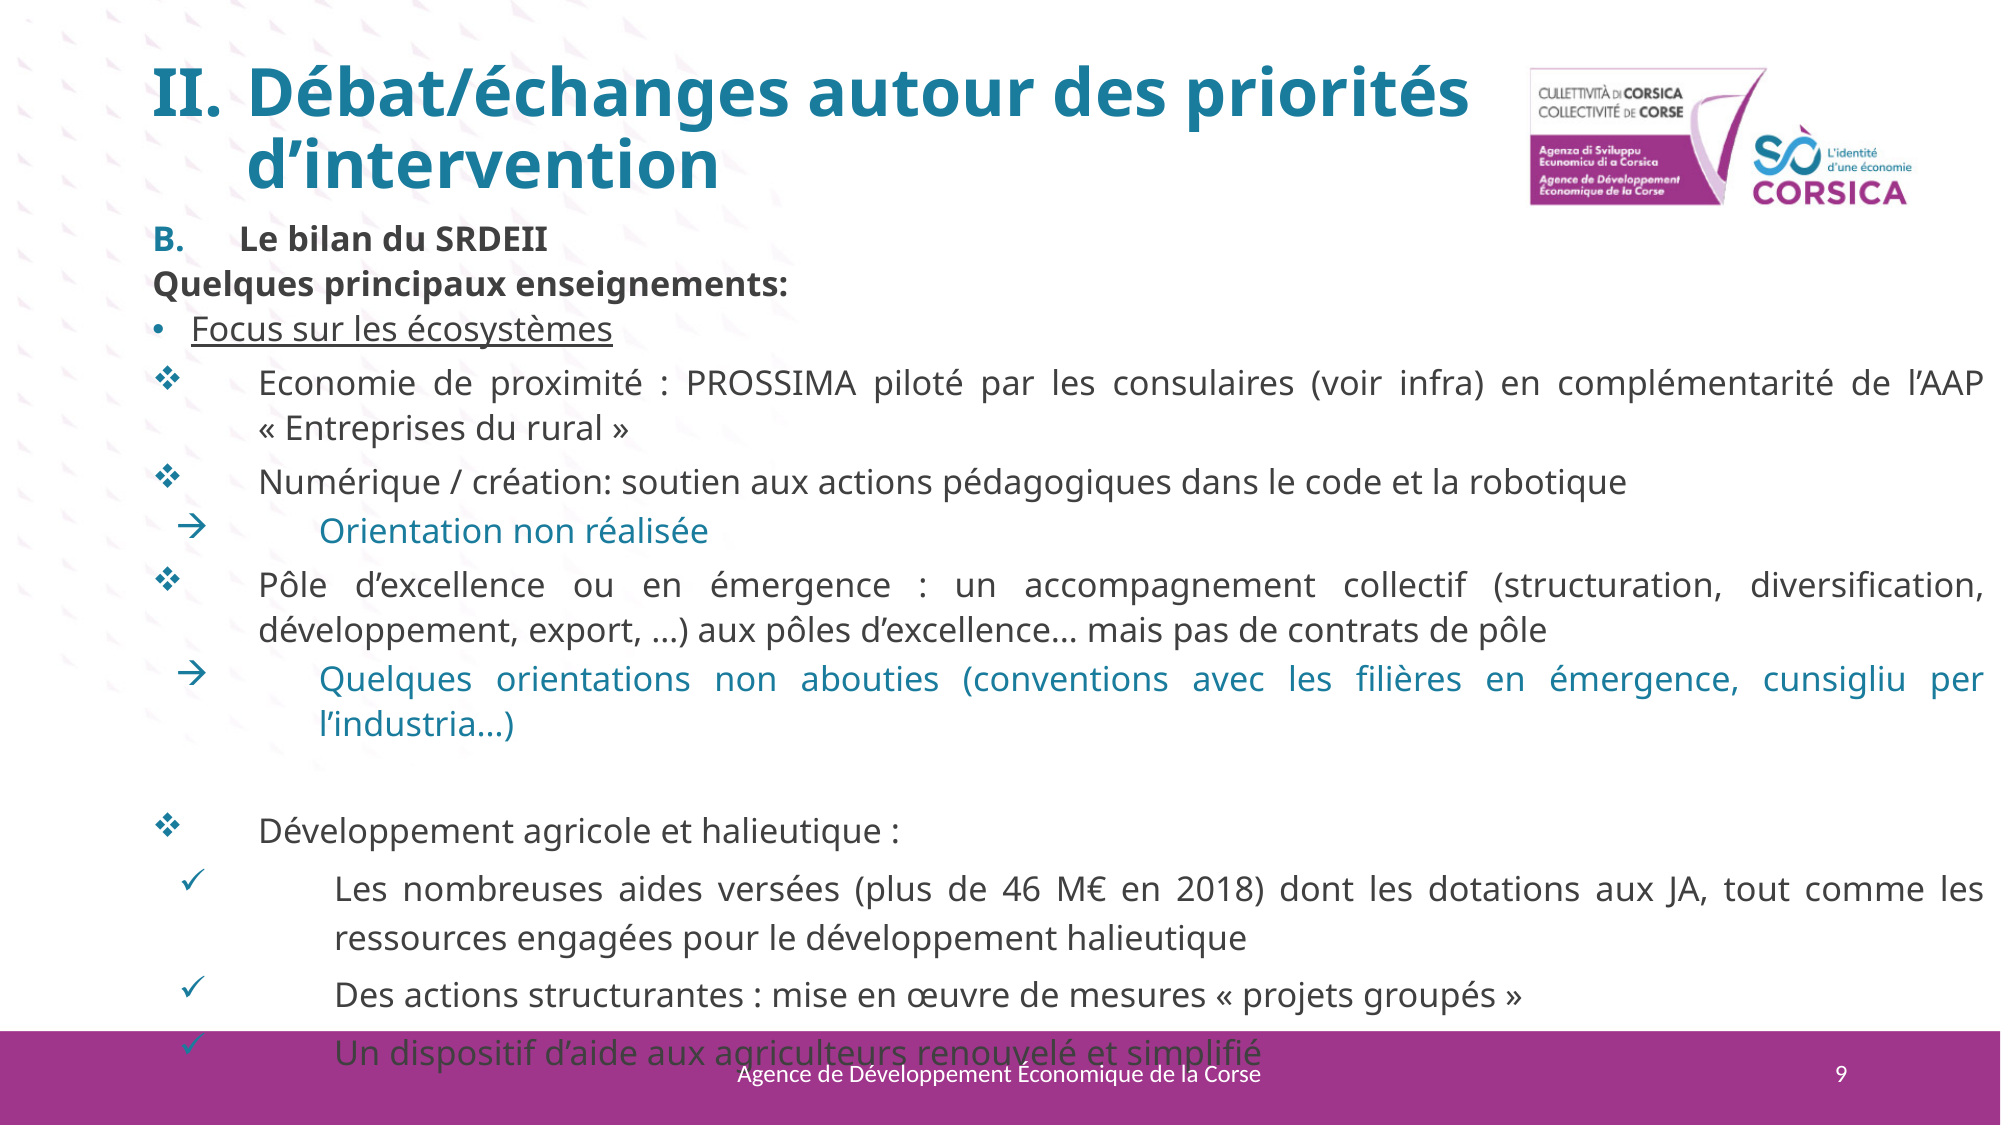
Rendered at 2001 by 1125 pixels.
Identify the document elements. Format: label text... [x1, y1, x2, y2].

footer Agence de Développement Économique de la Corse [662, 1042, 1338, 1103]
slide_number 9 [1412, 1042, 1863, 1103]
list Le bilan du SRDEII Quelques principaux enseignements: Focus sur les écosystèmes Economie de proximité : PROSSIMA piloté par les consulaires (voir infra) en complémentarité de l’AAP « Entreprises du rural » Numérique / création: soutien aux actions pédagogiques dans le code et la robotique Orientation non réalisée Pôle d’excellence ou en émergence : un accompagnement collectif (structuration, diversification, développement, export, …) aux pôles d’excellence… mais pas de contrats de pôle Quelques orientations non abouties (conventions avec les filières en émergence, cunsigliu per l’industria…) Développement agricole et halieutique : Les nombreuses aides versées (plus de 46 M€ en 2018) dont les dotations aux JA, tout comme les ressources engagées pour le développement halieutique Des actions structurantes : mise en œuvre de mesures « projets groupés » Un dispositif d’aide aux agriculteurs renouvelé et simplifié [137, 214, 2000, 1082]
title Débat/échanges autour des priorités d’intervention [137, 22, 1515, 214]
picture [0, 0, 2001, 1125]
